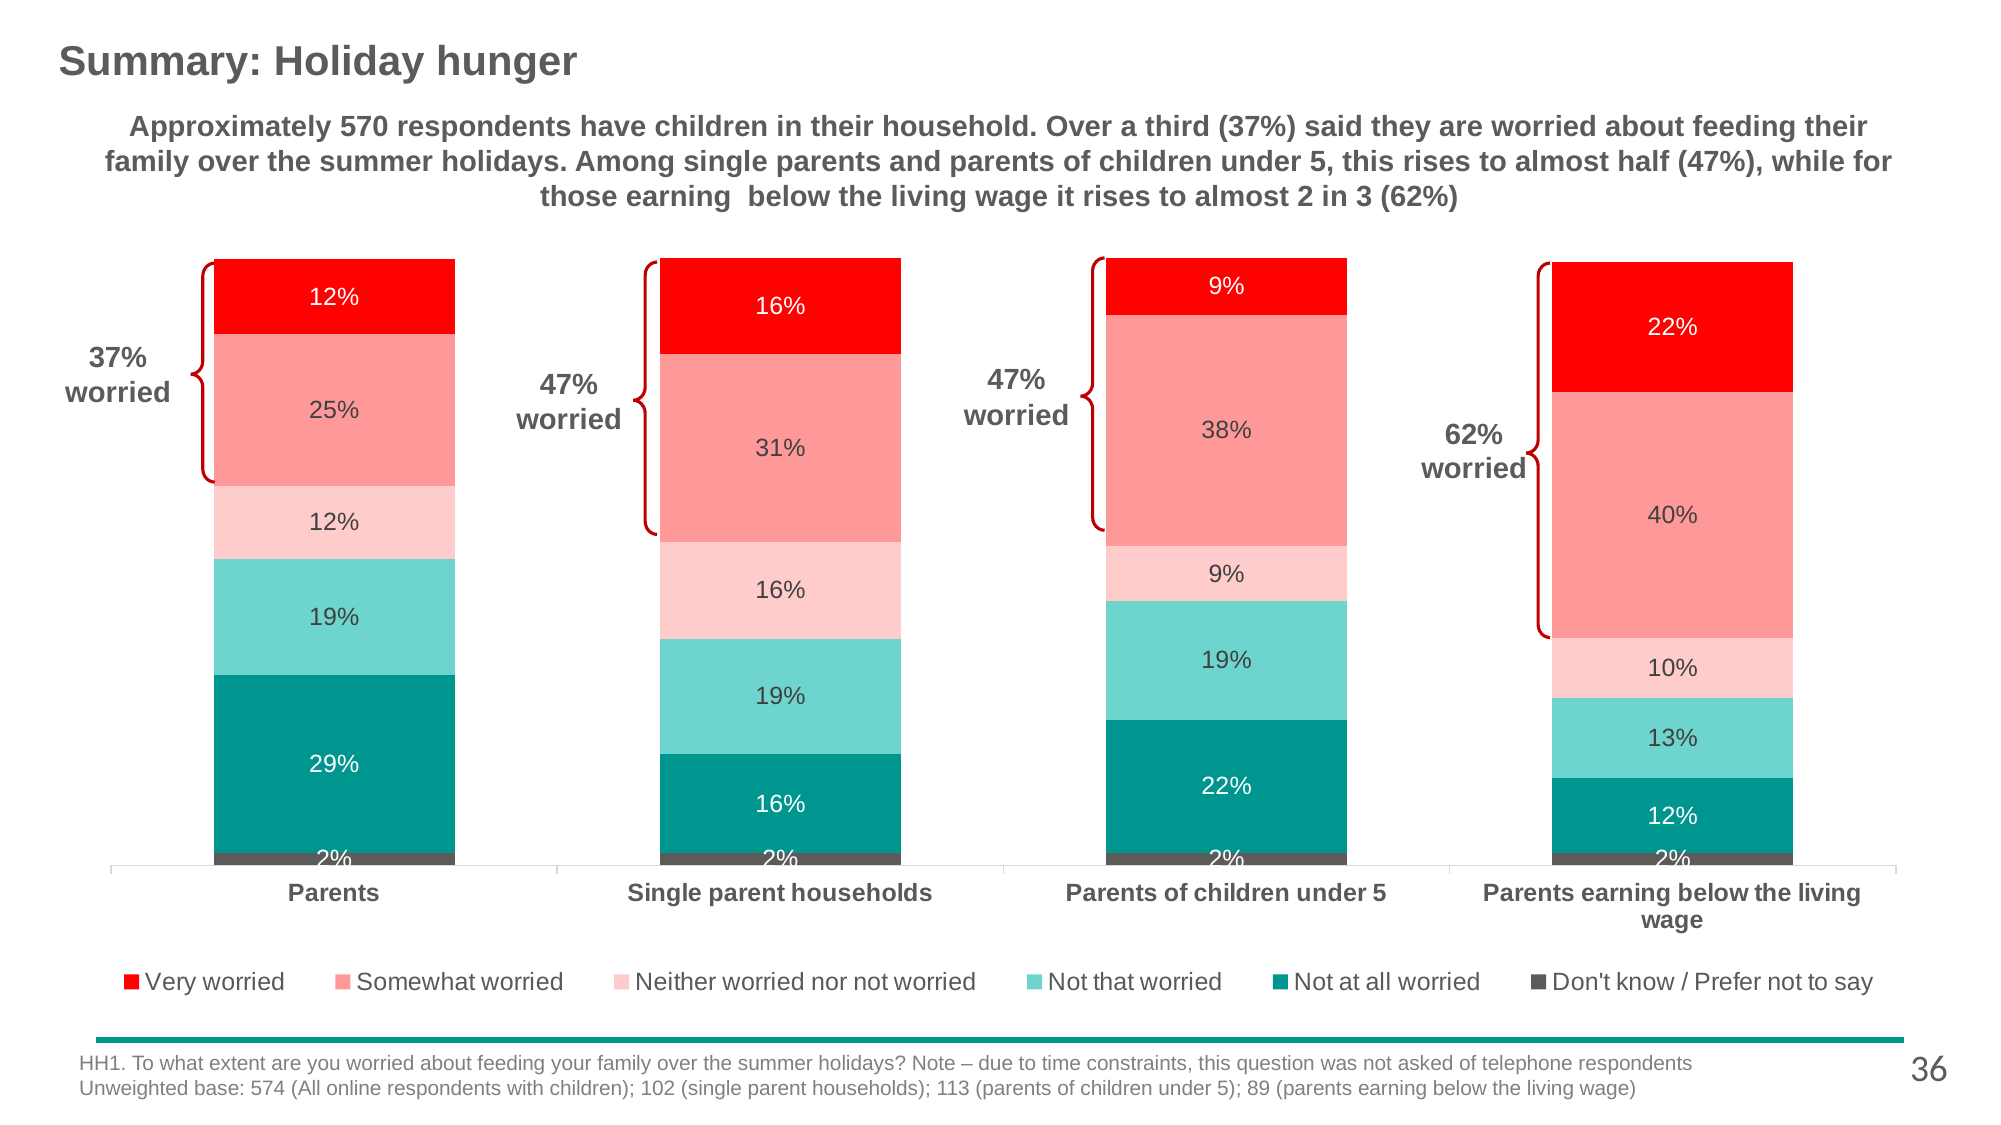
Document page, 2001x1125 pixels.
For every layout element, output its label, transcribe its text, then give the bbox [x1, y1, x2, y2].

chart [82, 257, 1928, 1053]
text_box Approximately 570 respondents have children in their household. Over a third (37%) said they are worried about feeding their family over the summer holidays. Among single parents and parents of children under 5, this rises to almost half (47%), while for those earning below the living wage it rises to almost 2 in 3 (62%) [86, 107, 1913, 213]
title Summary: Holiday hunger [58, 0, 1840, 153]
text_box 36 [1895, 1036, 1975, 1098]
text_box HH1. To what extent are you worried about feeding your family over the summer holidays? Note – due to time constraints, this question was not asked of telephone respondents Unweighted base: 574 (All online respondents with children); 102 (single parent households); 113 (parents of children under 5); 89 (parents earning below the living wage) [64, 1042, 1861, 1125]
text_box 37% worried [53, 337, 82, 408]
